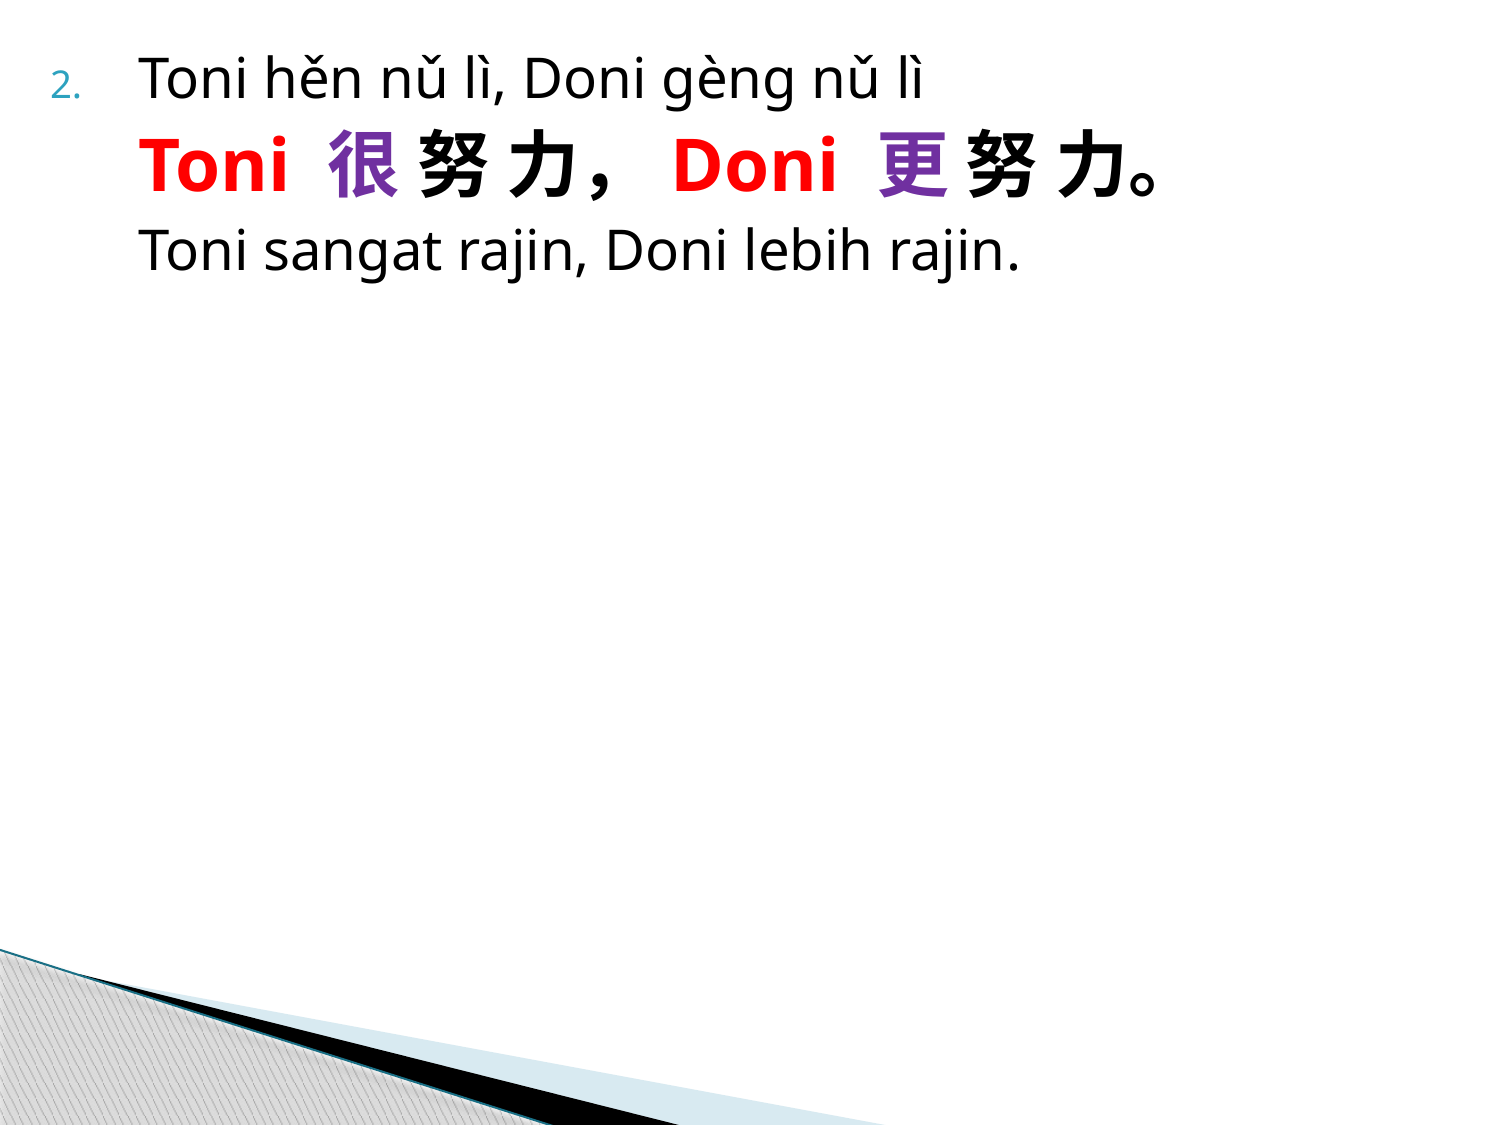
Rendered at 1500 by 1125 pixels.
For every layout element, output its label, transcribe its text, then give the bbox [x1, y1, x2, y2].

list Toni hěn nǔ lì, Doni gèng nǔ lì Toni 很 努 力，Doni 更 努 力。 Toni sangat rajin, Doni lebih rajin. [35, 35, 1465, 1008]
